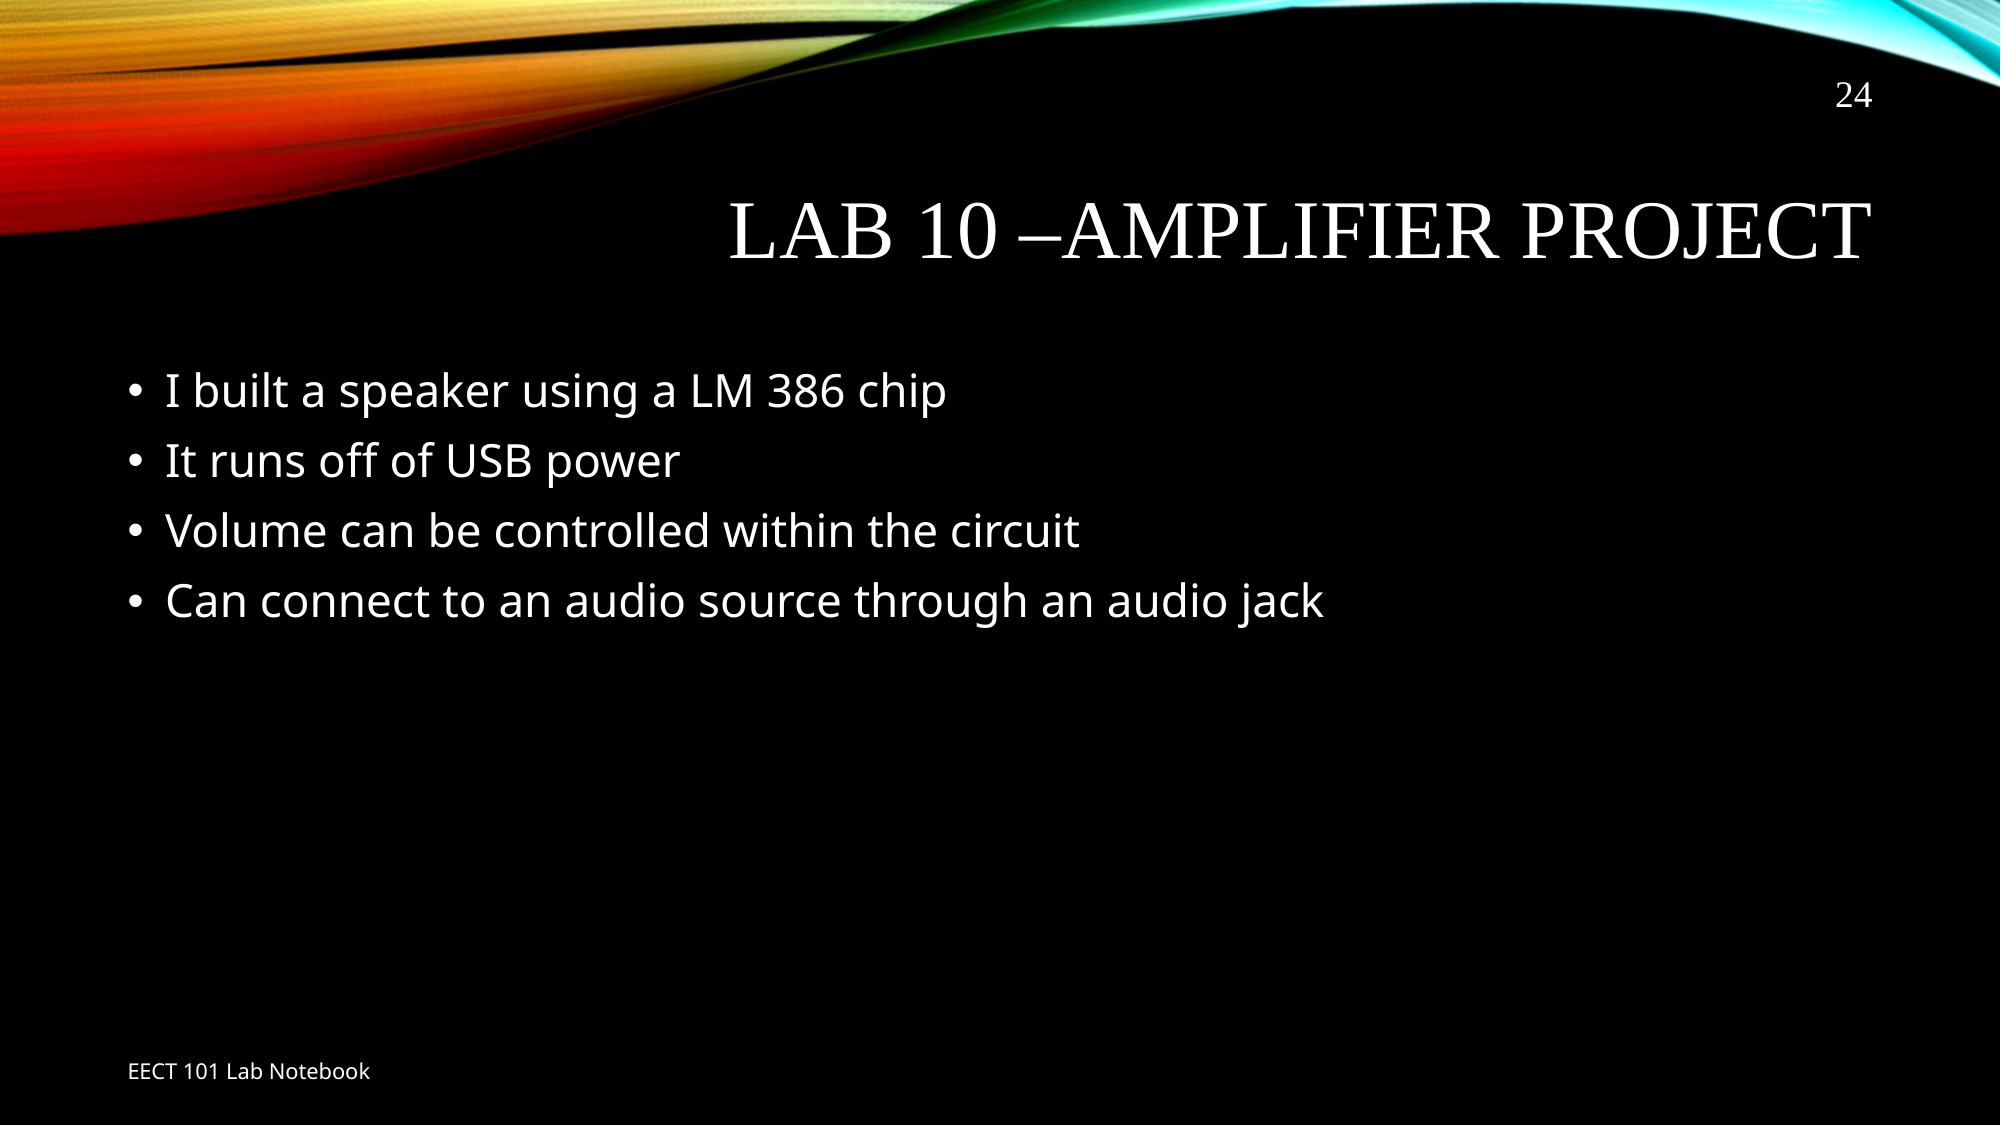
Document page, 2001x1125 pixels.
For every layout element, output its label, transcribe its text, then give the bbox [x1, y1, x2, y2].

picture [0, 0, 2000, 237]
slide_number 24 [1437, 62, 1888, 123]
footer EECT 101 Lab Notebook [112, 1042, 1388, 1103]
title Lab 10 –amplifier project [474, 125, 1888, 338]
list I built a speaker using a LM 386 chip It runs off of USB power Volume can be controlled within the circuit Can connect to an audio source through an audio jack [112, 360, 1888, 1021]
